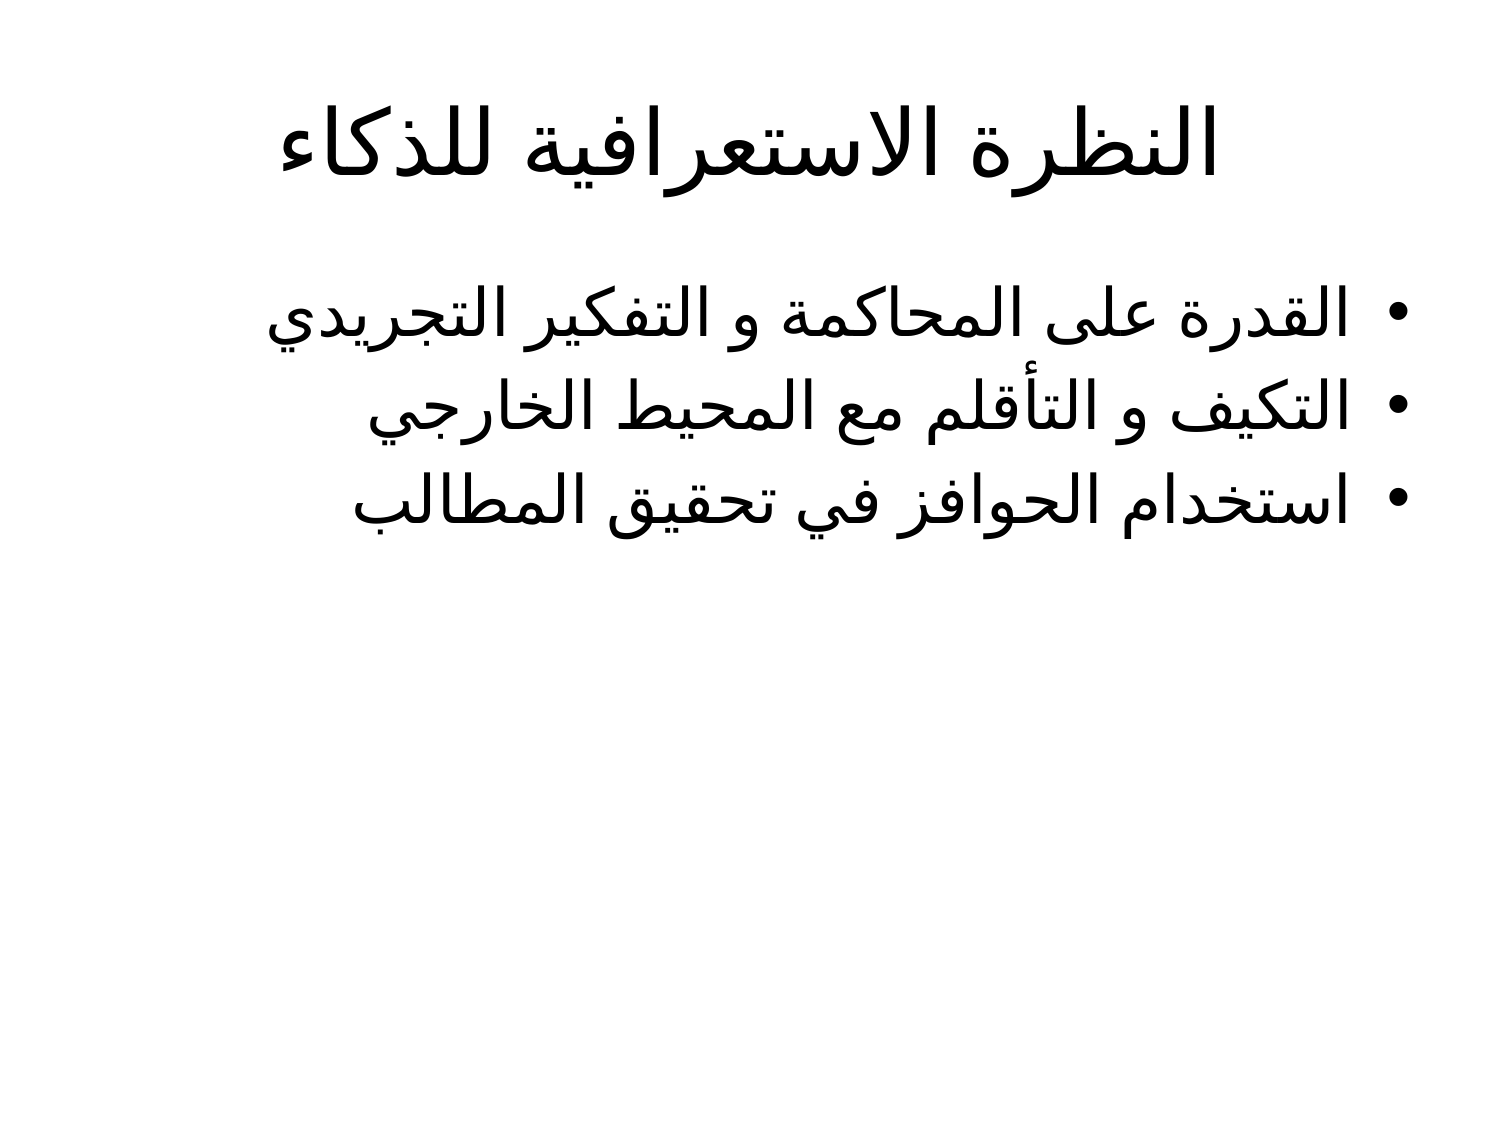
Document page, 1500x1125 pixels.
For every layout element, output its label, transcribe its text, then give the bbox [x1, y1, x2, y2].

list القدرة على المحاكمة و التفكير التجريدي التكيف و التأقلم مع المحيط الخارجي استخدام الحوافز في تحقيق المطالب [75, 262, 1425, 1005]
title النظرة الاستعرافية للذكاء [75, 45, 1425, 233]
